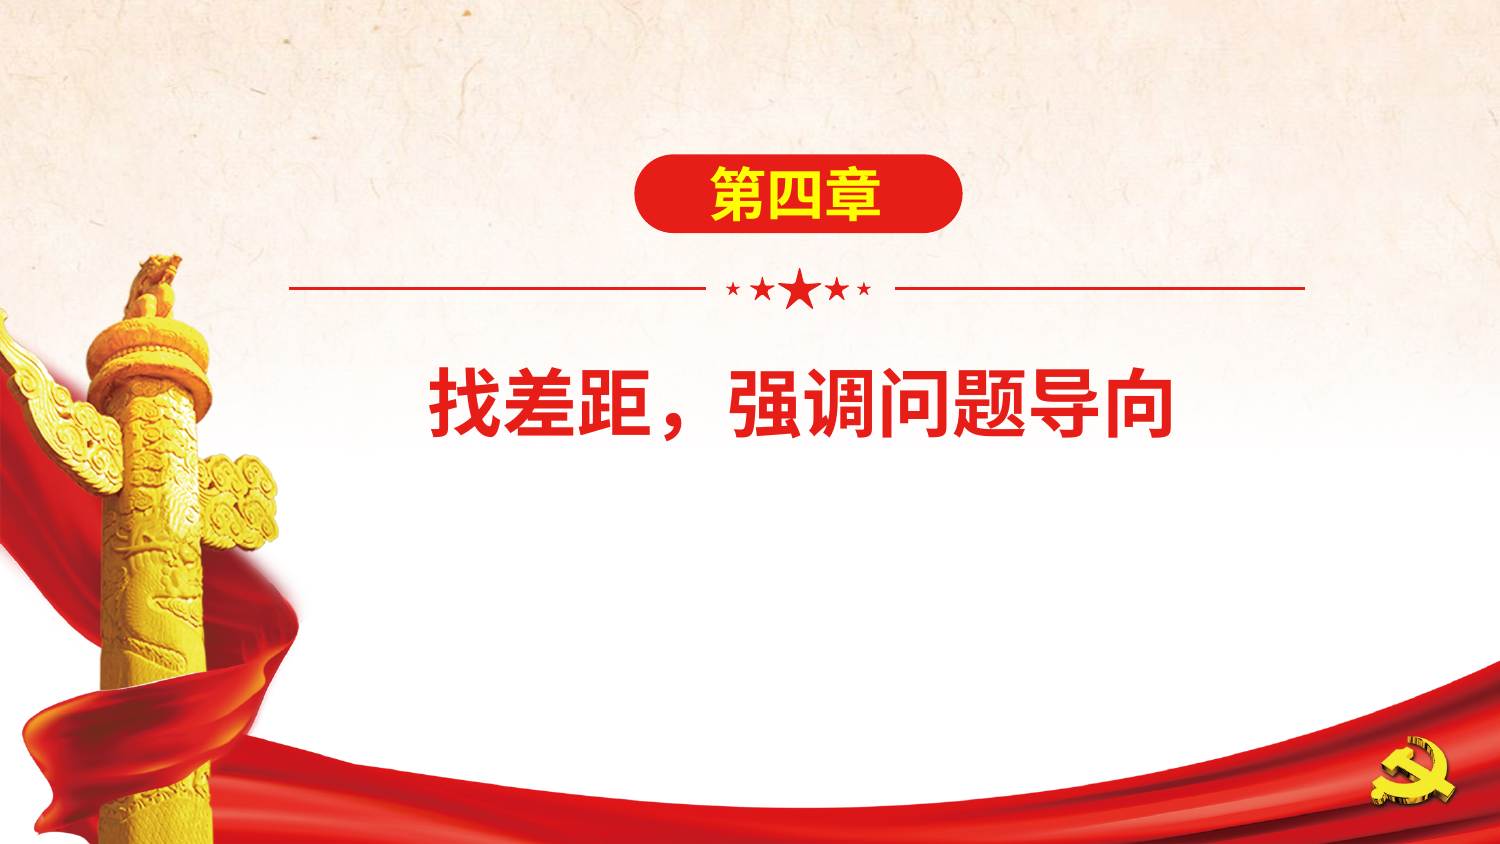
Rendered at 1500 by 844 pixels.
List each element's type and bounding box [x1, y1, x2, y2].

picture [0, 0, 1500, 844]
text_box [288, 267, 1306, 310]
